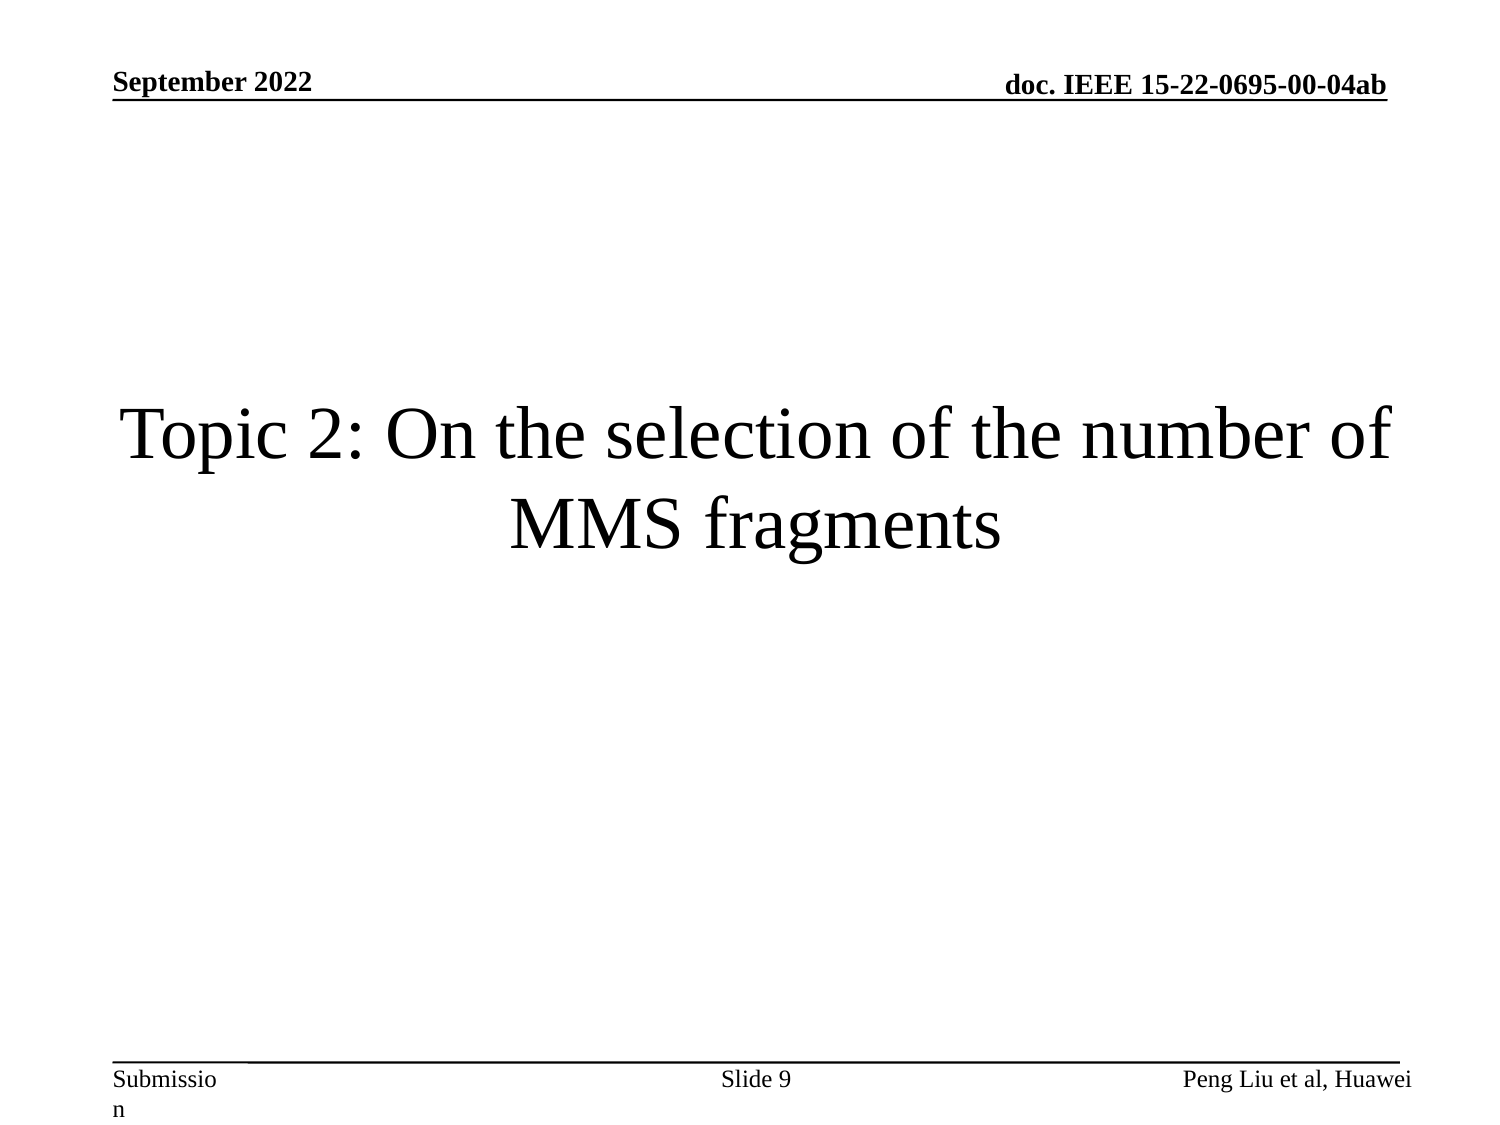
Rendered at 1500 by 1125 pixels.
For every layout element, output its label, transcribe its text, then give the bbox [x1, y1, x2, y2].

title Topic 2: On the selection of the number of MMS fragments [56, 349, 1456, 598]
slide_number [112, 62, 375, 98]
footer Peng Liu et al, Huawei [900, 1062, 1413, 1093]
slide_number Slide 9 [712, 1062, 800, 1093]
